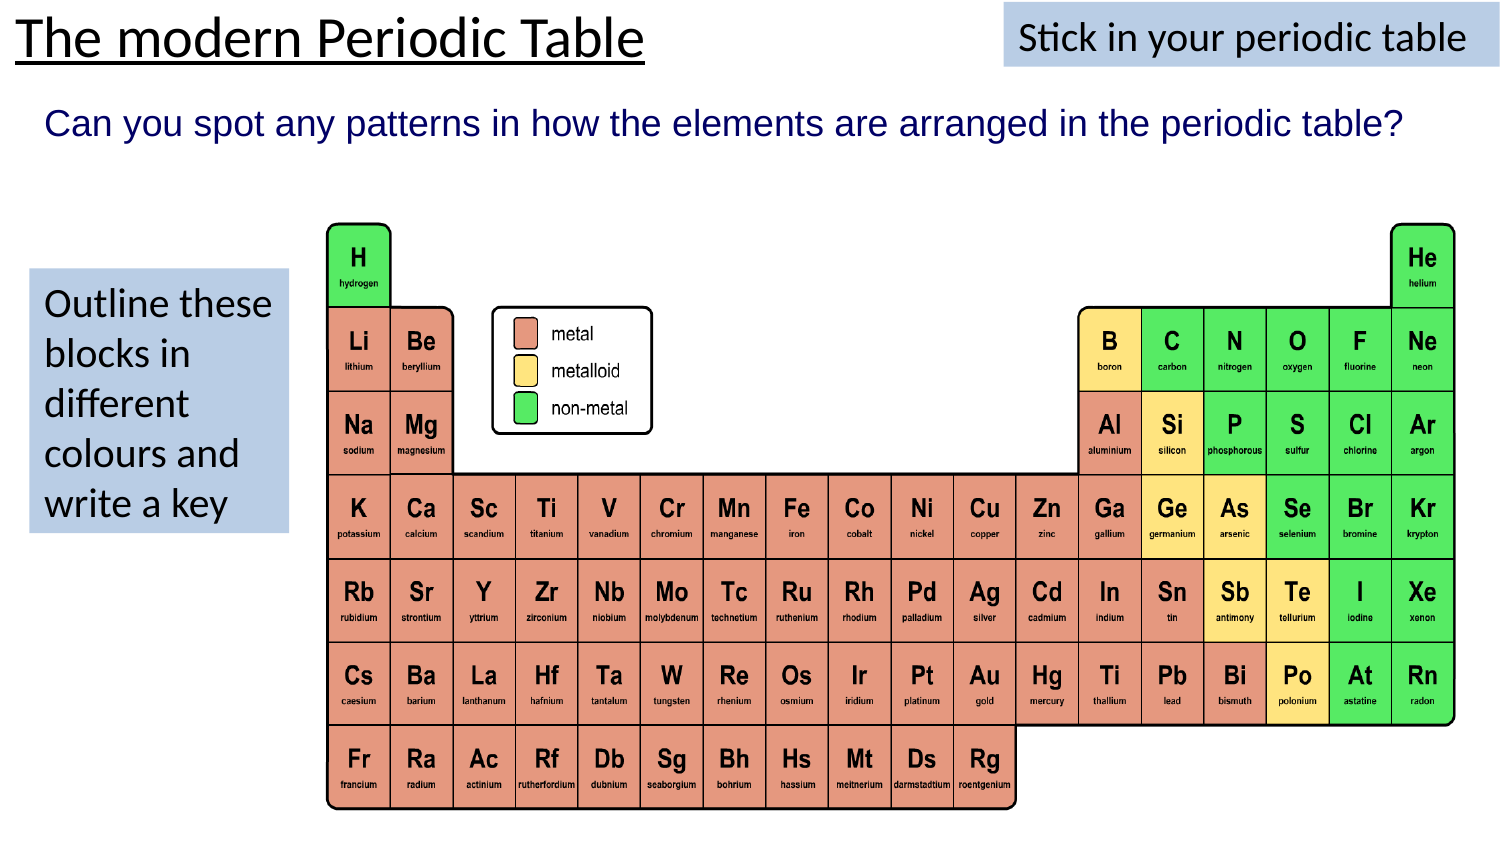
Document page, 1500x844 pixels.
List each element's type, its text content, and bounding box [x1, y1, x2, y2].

title The modern Periodic Table [0, 0, 691, 68]
text_box Stick in your periodic table [1003, 1, 1500, 67]
text_box Can you spot any patterns in how the elements are arranged in the periodic table? [29, 91, 1483, 151]
text_box Outline these blocks in different colours and write a key [29, 268, 290, 534]
picture [312, 220, 1457, 812]
